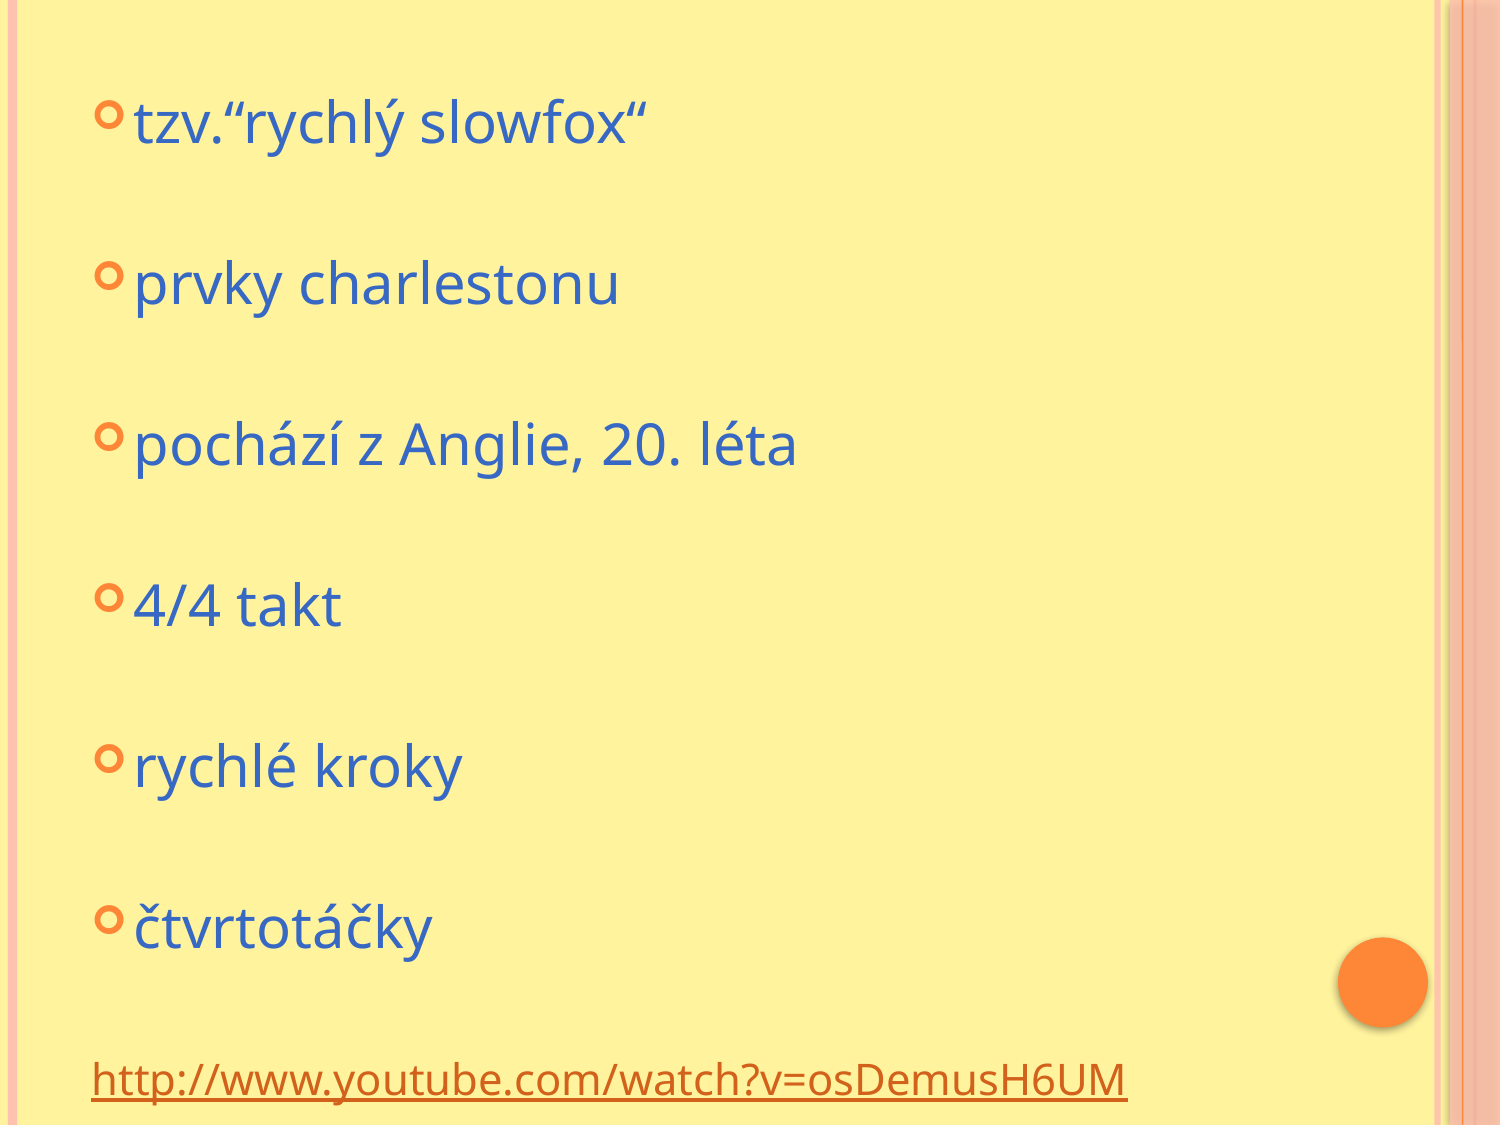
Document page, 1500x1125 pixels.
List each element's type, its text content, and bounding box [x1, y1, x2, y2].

list tzv.“rychlý slowfox“ prvky charlestonu pochází z Anglie, 20. léta 4/4 takt rychlé kroky čtvrtotáčky http://www.youtube.com/watch?v=osDemusH6UM [76, 78, 1302, 1125]
